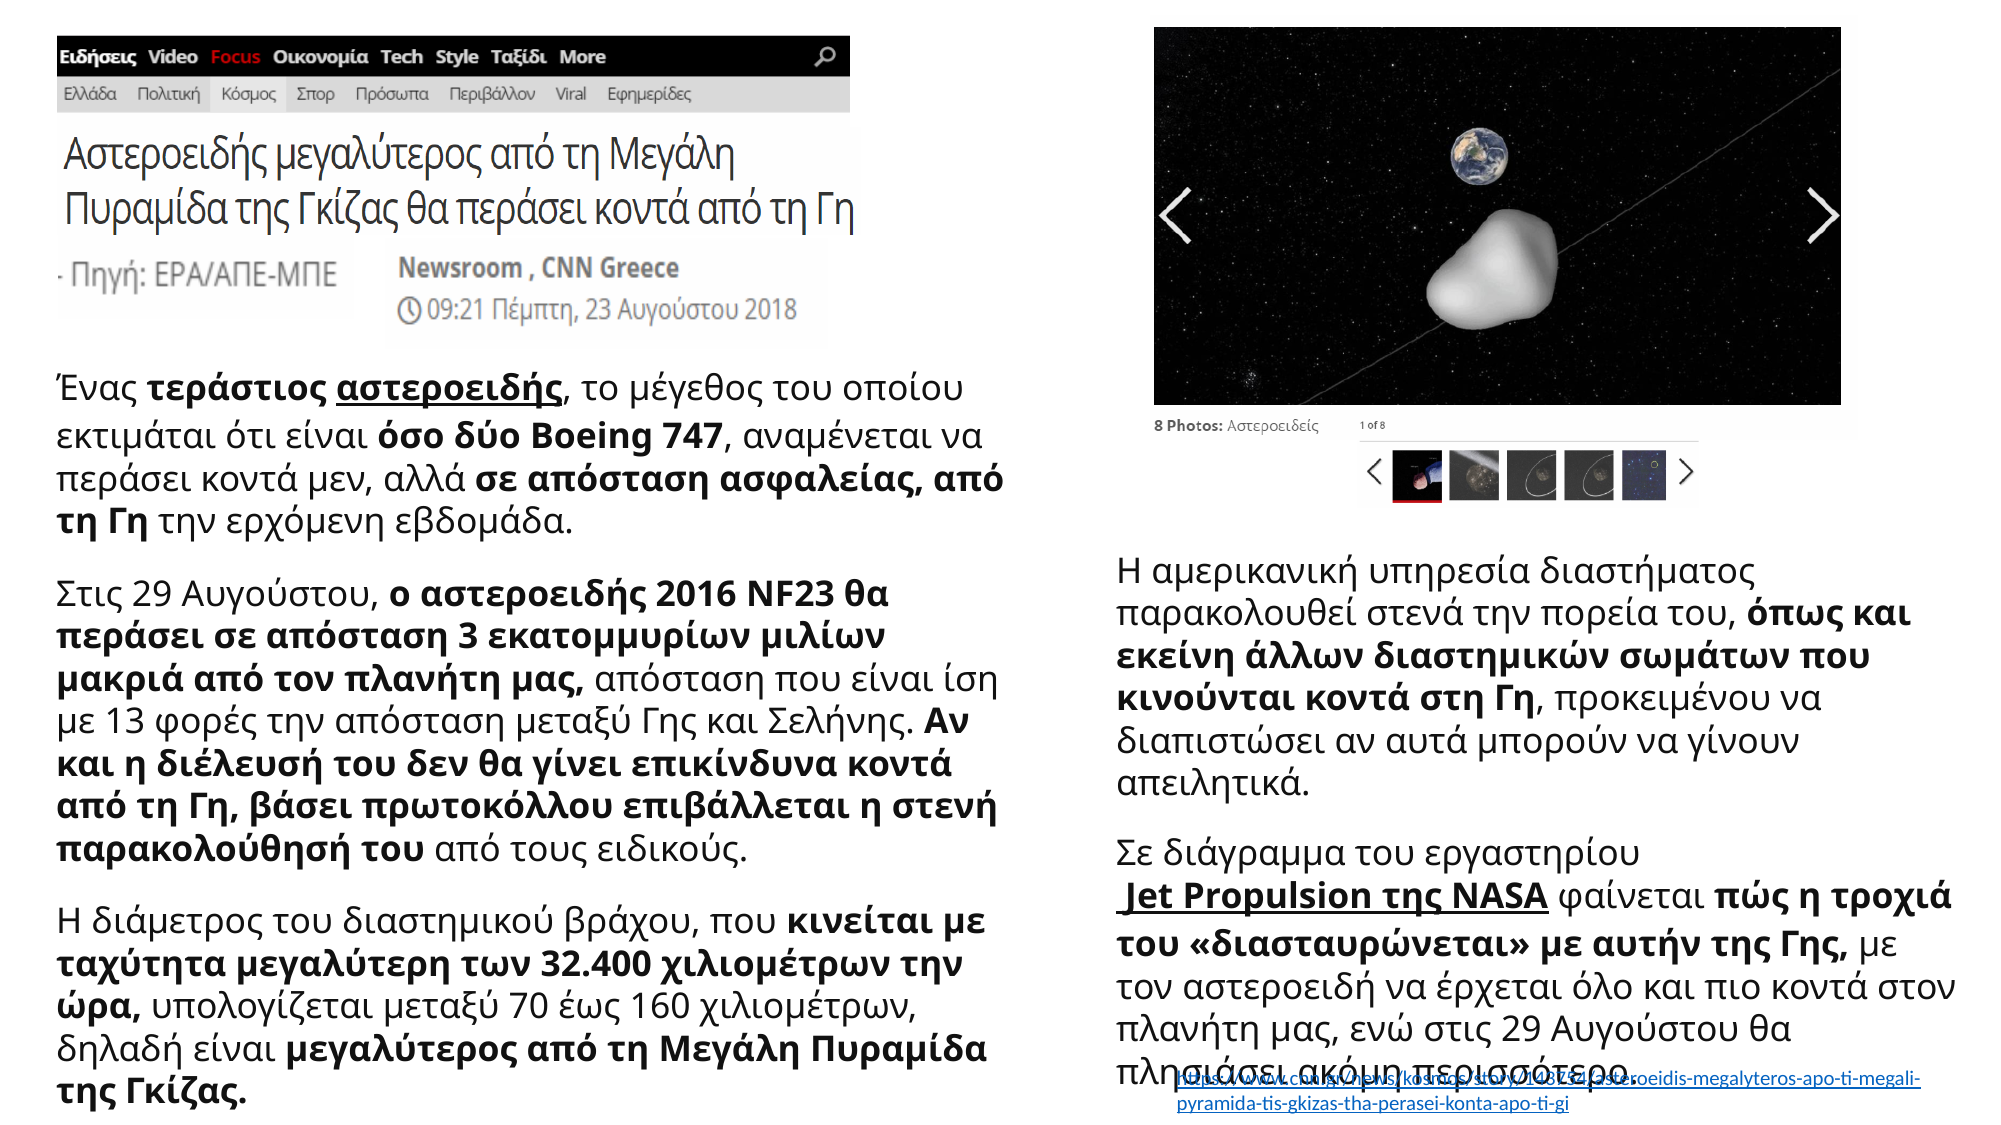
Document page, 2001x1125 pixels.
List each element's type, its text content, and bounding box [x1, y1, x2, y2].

picture [385, 238, 828, 349]
picture [57, 35, 861, 319]
text_box Ένας τεράστιος αστεροειδής, το μέγεθος του οποίου εκτιμάται ότι είναι όσο δύο Boeing 747, αναμένεται να περάσει κοντά μεν, αλλά σε απόσταση ασφαλείας, από τη Γη την ερχόμενη εβδομάδα. Στις 29 Αυγούστου, ο αστεροειδής 2016 NF23 θα περάσει σε απόσταση 3 εκατομμυρίων μιλίων μακριά από τον πλανήτη μας, απόσταση που είναι ίση με 13 φορές την απόσταση μεταξύ Γης και Σελήνης. Αν και η διέλευσή του δεν θα γίνει επικίνδυνα κοντά από τη Γη, βάσει πρωτοκόλλου επιβάλλεται η στενή παρακολούθησή του από τους ειδικούς. Η διάμετρος του διαστημικού βράχου, που κινείται με ταχύτητα μεγαλύτερη των 32.400 χιλιομέτρων την ώρα, υπολογίζεται μεταξύ 70 έως 160 χιλιομέτρων, δηλαδή είναι μεγαλύτερος από τη Μεγάλη Πυραμίδα της Γκίζας. [41, 357, 1026, 1119]
text_box https://www.cnn.gr/news/kosmos/story/143754/asteroeidis-megalyteros-apo-ti-megali-pyramida-tis-gkizas-tha-perasei-konta-apo-ti-gi [1161, 1053, 1942, 1098]
text_box Η αμερικανική υπηρεσία διαστήματος παρακολουθεί στενά την πορεία του, όπως και εκείνη άλλων διαστημικών σωμάτων που κινούνται κοντά στη Γη, προκειμένου να διαπιστώσει αν αυτά μπορούν να γίνουν απειλητικά. Σε διάγραμμα του εργαστηρίου Jet Propulsion της NASA φαίνεται πώς η τροχιά του «διασταυρώνεται» με αυτήν της Γης, με τον αστεροειδή να έρχεται όλο και πιο κοντά στον πλανήτη μας, ενώ στις 29 Αυγούστου θα πλησιάσει ακόμη περισσότερο. [1101, 540, 1977, 1099]
picture [1150, 15, 1858, 508]
